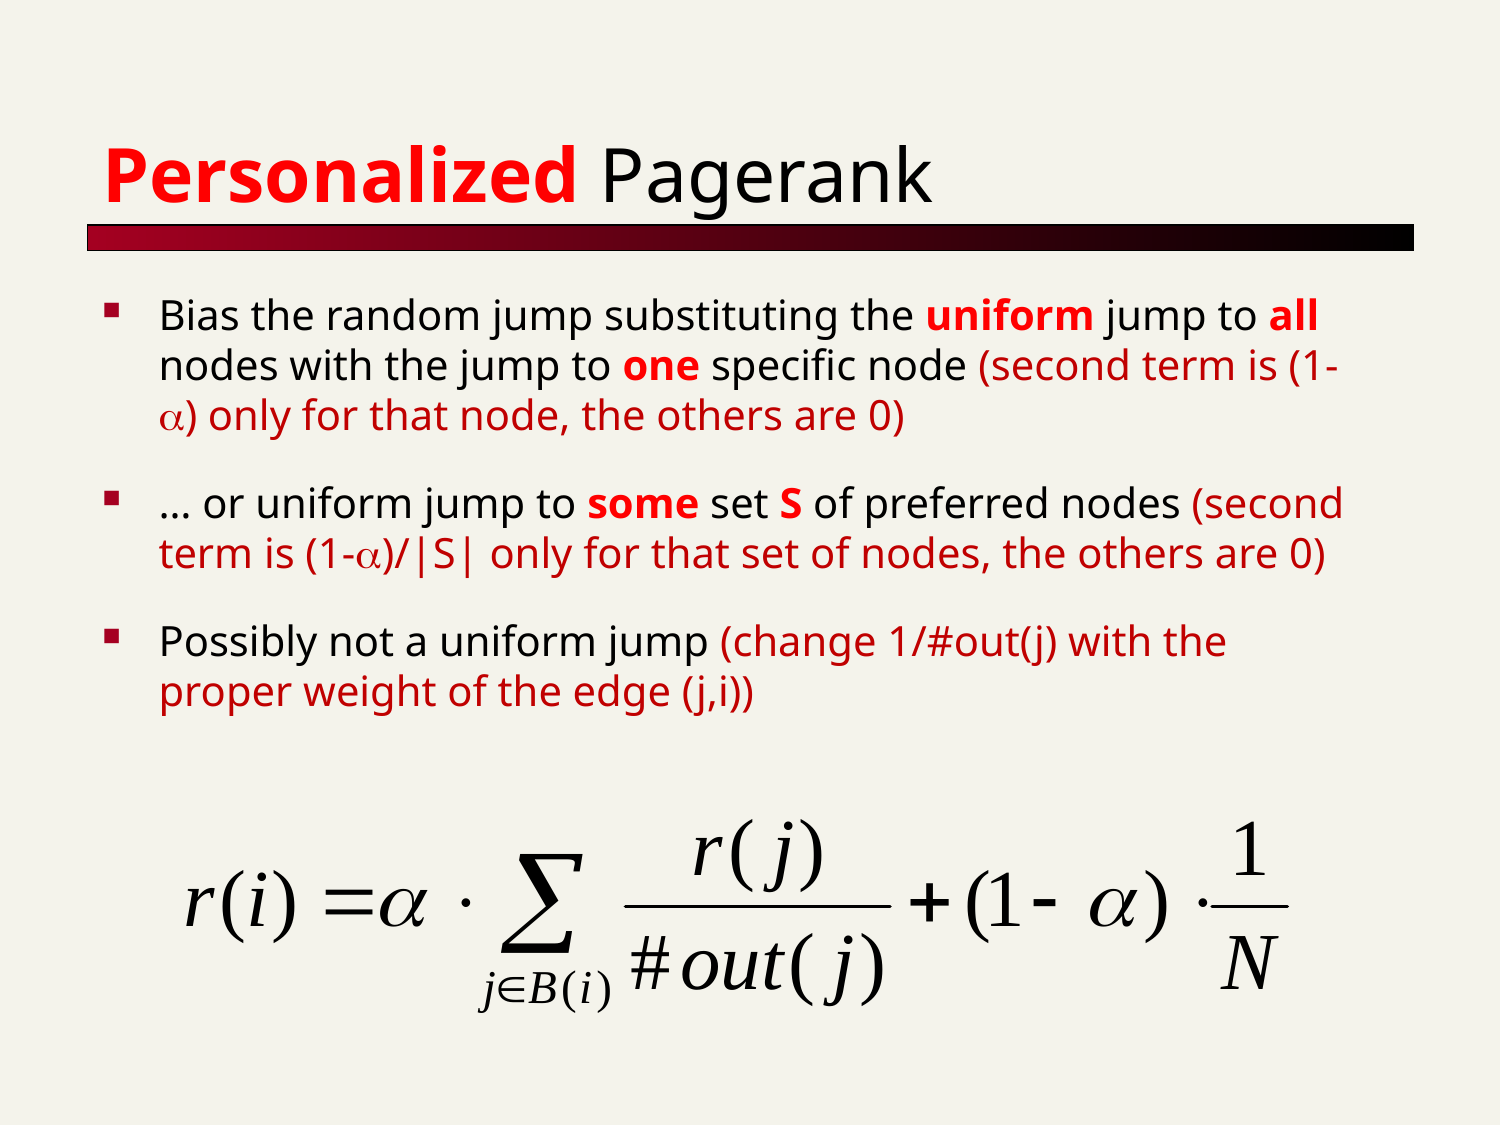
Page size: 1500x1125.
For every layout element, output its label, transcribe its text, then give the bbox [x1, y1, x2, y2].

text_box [170, 798, 1303, 1028]
list Bias the random jump substituting the uniform jump to all nodes with the jump to one specific node (second term is (1-a) only for that node, the others are 0) … or uniform jump to some set S of preferred nodes (second term is (1-a)/|S| only for that set of nodes, the others are 0) Possibly not a uniform jump (change 1/#out(j) with the proper weight of the edge (j,i)) [87, 281, 1387, 743]
title Personalized Pagerank [87, 62, 1413, 225]
